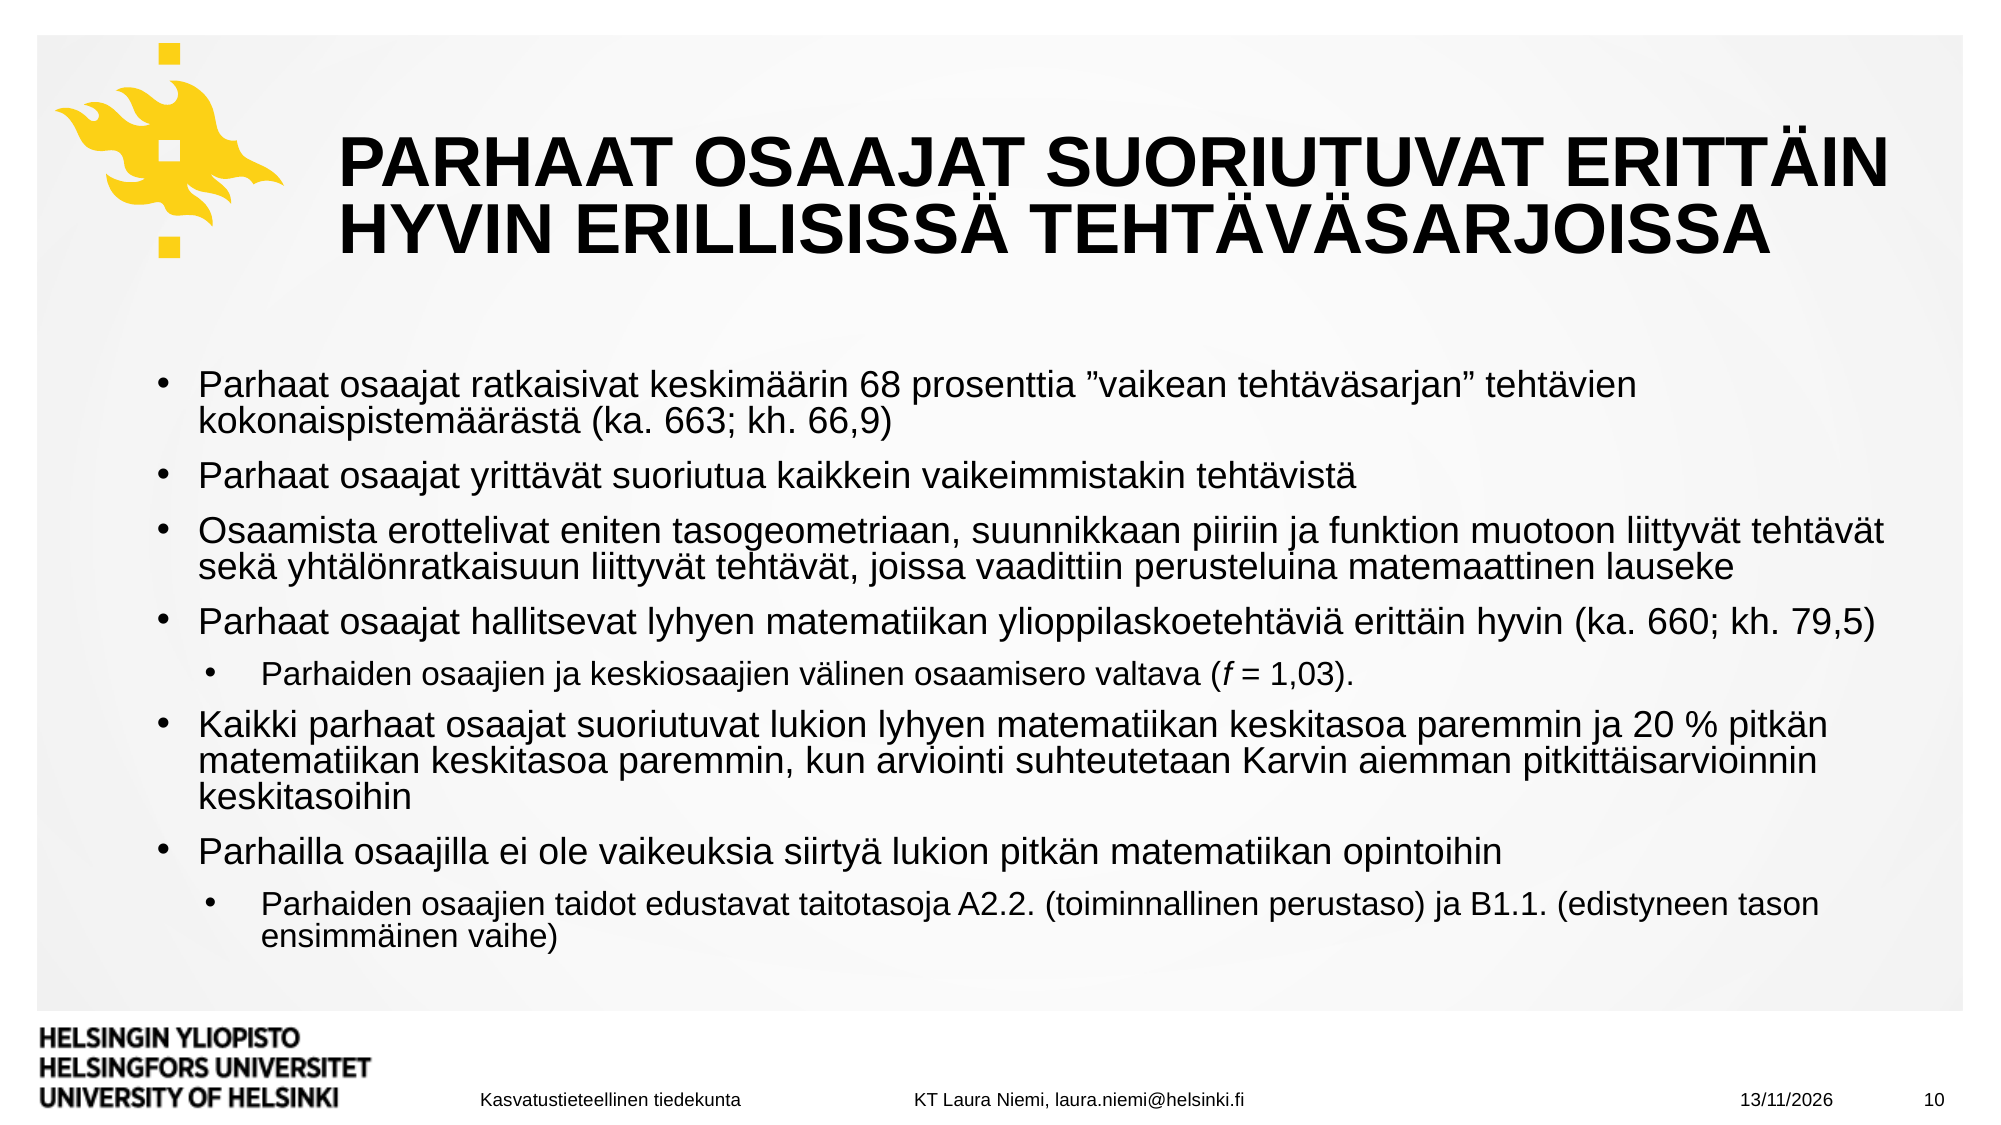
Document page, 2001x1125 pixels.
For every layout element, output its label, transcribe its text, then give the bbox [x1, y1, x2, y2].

title PARHAAT OSAAJAT SUORIUTUVAT ERITTÄIN HYVIN erillisissä tehtäväsarjoissa [338, 131, 1934, 291]
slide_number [1709, 1015, 1833, 1110]
footer Kasvatustieteellinen tiedekunta KT Laura Niemi, laura.niemi@helsinki.fi [480, 1015, 1709, 1110]
slide_number 10 [1833, 1015, 1945, 1110]
list Parhaat osaajat ratkaisivat keskimäärin 68 prosenttia ”vaikean tehtäväsarjan” tehtävien kokonaispistemäärästä (ka. 663; kh. 66,9) Parhaat osaajat yrittävät suoriutua kaikkein vaikeimmistakin tehtävistä Osaamista erottelivat eniten tasogeometriaan, suunnikkaan piiriin ja funktion muotoon liittyvät tehtävät sekä yhtälönratkaisuun liittyvät tehtävät, joissa vaadittiin perusteluina matemaattinen lauseke Parhaat osaajat hallitsevat lyhyen matematiikan ylioppilaskoetehtäviä erittäin hyvin (ka. 660; kh. 79,5) Parhaiden osaajien ja keskiosaajien välinen osaamisero valtava (f = 1,03). Kaikki parhaat osaajat suoriutuvat lukion lyhyen matematiikan keskitasoa paremmin ja 20 % pitkän matematiikan keskitasoa paremmin, kun arviointi suhteutetaan Karvin aiemman pitkittäisarvioinnin keskitasoihin Parhailla osaajilla ei ole vaikeuksia siirtyä lukion pitkän matematiikan opintoihin Parhaiden osaajien taidot edustavat taitotasoja A2.2. (toiminnallinen perustaso) ja B1.1. (edistyneen tason ensimmäinen vaihe) [126, 361, 1937, 1000]
picture [34, 1023, 377, 1113]
picture [37, 35, 1963, 1011]
